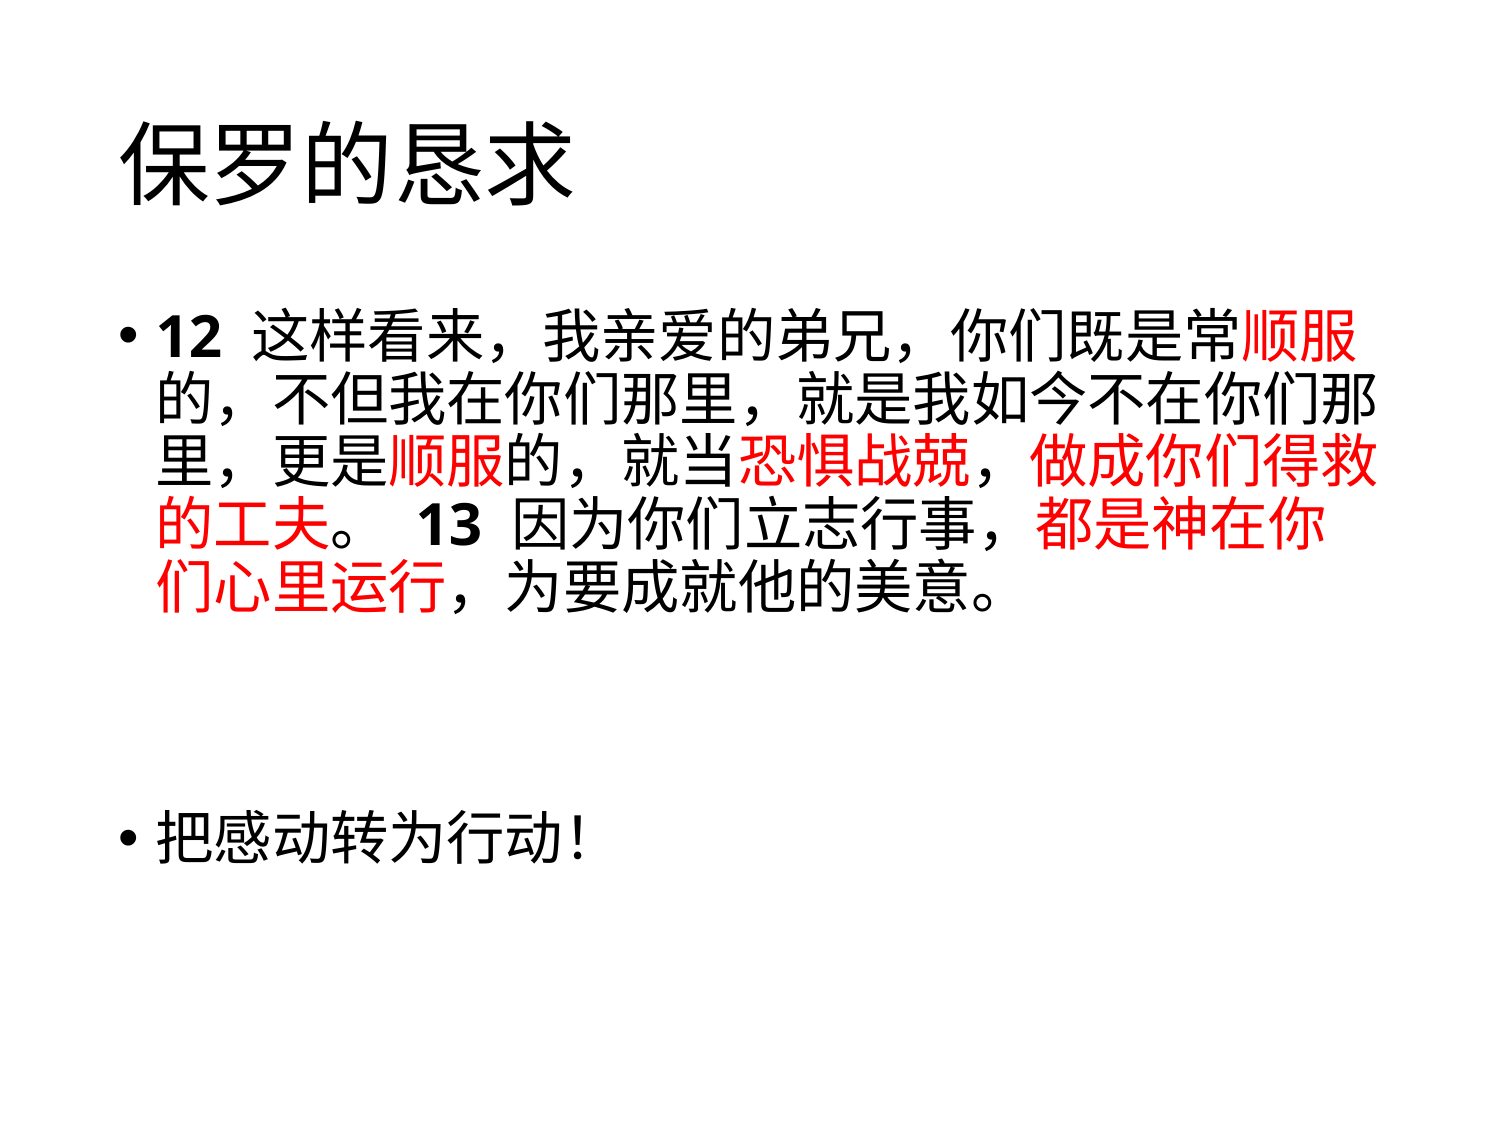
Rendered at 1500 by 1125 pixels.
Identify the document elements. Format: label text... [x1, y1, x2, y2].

title 保罗的恳求 [103, 59, 1397, 278]
list 12 这样看来，我亲爱的弟兄，你们既是常顺服的，不但我在你们那里，就是我如今不在你们那里，更是顺服的，就当恐惧战兢，做成你们得救的工夫。 13 因为你们立志行事，都是神在你们心里运行，为要成就他的美意。 把感动转为行动！ [103, 299, 1397, 1014]
